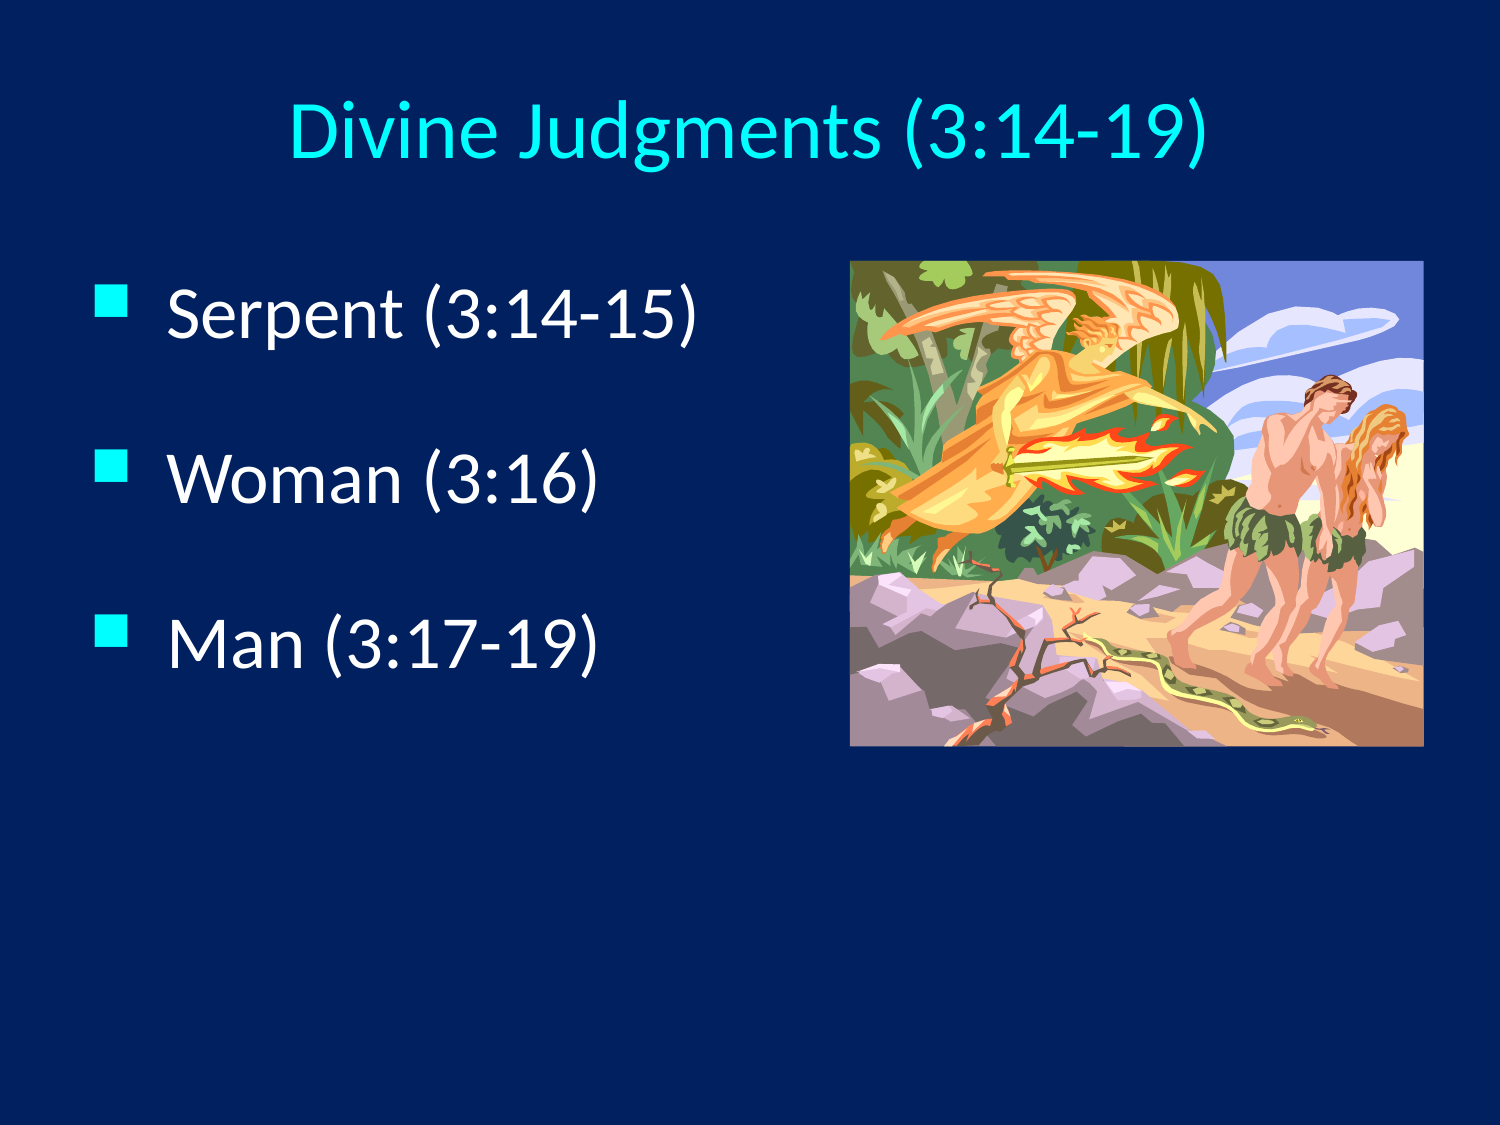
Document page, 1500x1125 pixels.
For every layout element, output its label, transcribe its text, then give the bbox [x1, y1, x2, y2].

list Serpent (3:14-15) Woman (3:16) Man (3:17-19) [74, 255, 763, 752]
title Divine Judgments (3:14-19) [112, 49, 1388, 201]
picture [849, 255, 1429, 752]
